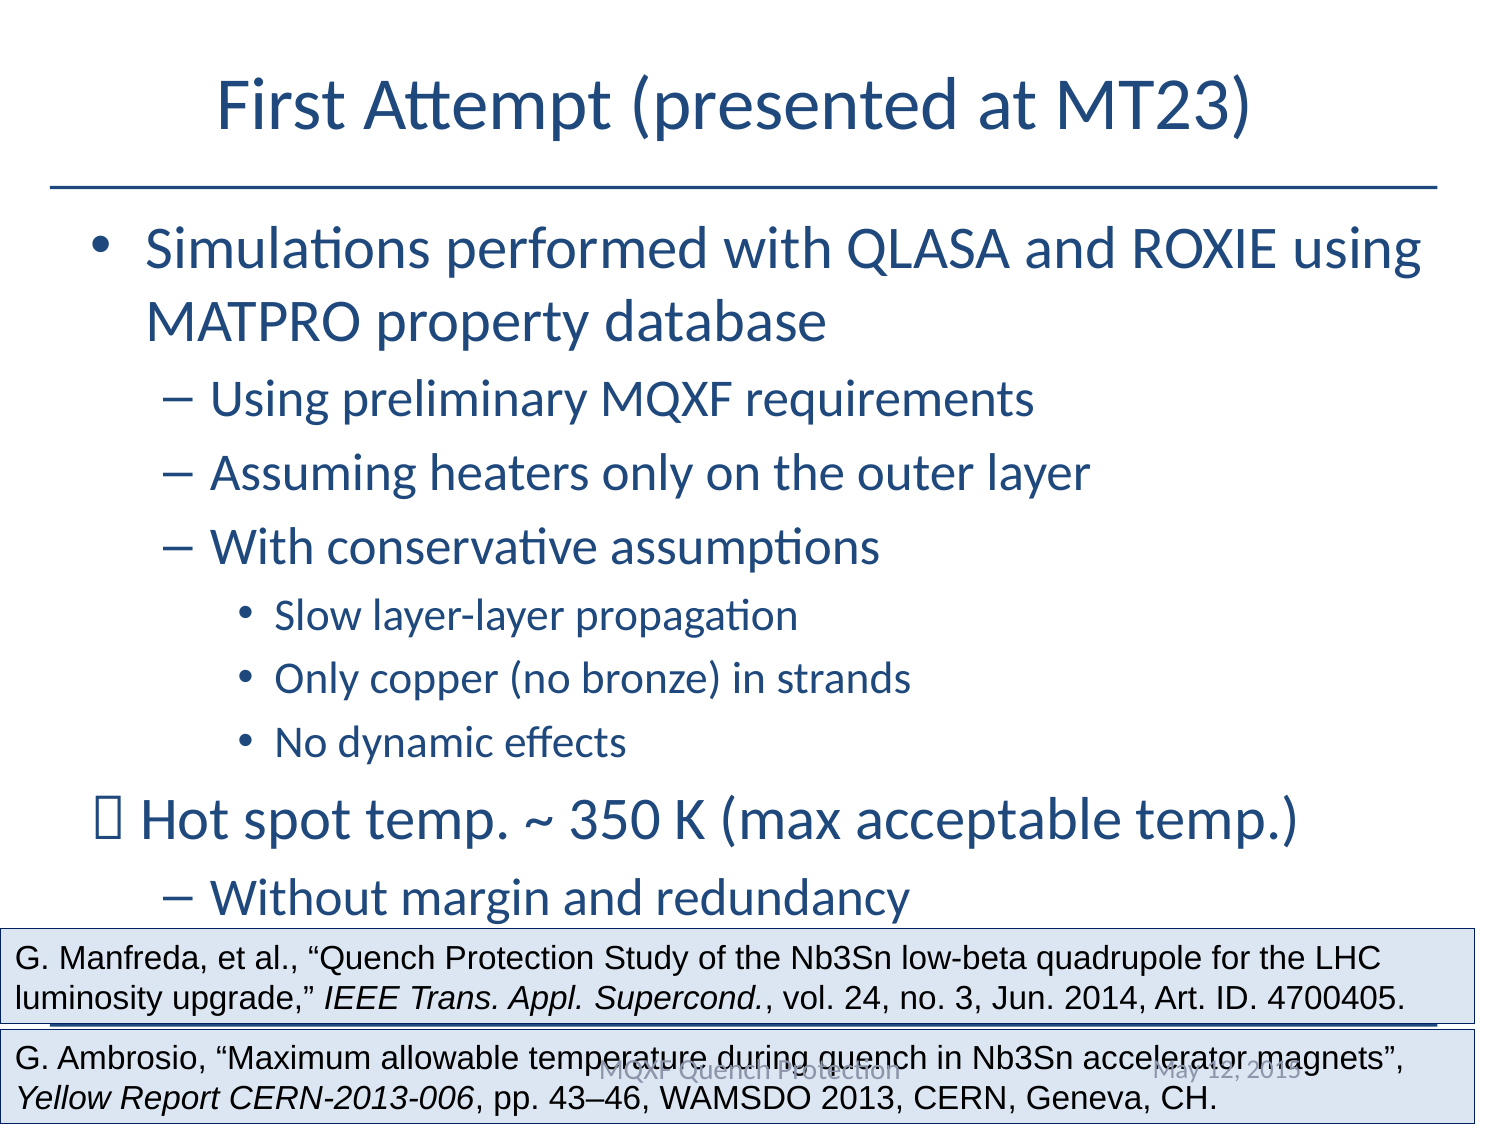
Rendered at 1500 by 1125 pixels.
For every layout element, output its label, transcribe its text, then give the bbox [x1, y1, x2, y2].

text_box G. Manfreda, et al., “Quench Protection Study of the Nb3Sn low-beta quadrupole for the LHC luminosity upgrade,” IEEE Trans. Appl. Supercond., vol. 24, no. 3, Jun. 2014, Art. ID. 4700405. [0, 928, 1475, 1024]
text_box G. Ambrosio, “Maximum allowable temperature during quench in Nb3Sn accelerator magnets”, Yellow Report CERN-2013-006, pp. 43–46, WAMSDO 2013, CERN, Geneva, CH. [0, 1029, 1475, 1124]
list Simulations performed with QLASA and ROXIE using MATPRO property database Using preliminary MQXF requirements Assuming heaters only on the outer layer With conservative assumptions Slow layer-layer propagation Only copper (no bronze) in strands No dynamic effects  Hot spot temp. ~ 350 K (max acceptable temp.) Without margin and redundancy [75, 200, 1475, 928]
title First Attempt (presented at MT23) [50, 24, 1438, 175]
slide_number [1137, 1037, 1326, 1098]
footer MQXF Quench Protection [512, 1037, 988, 1098]
